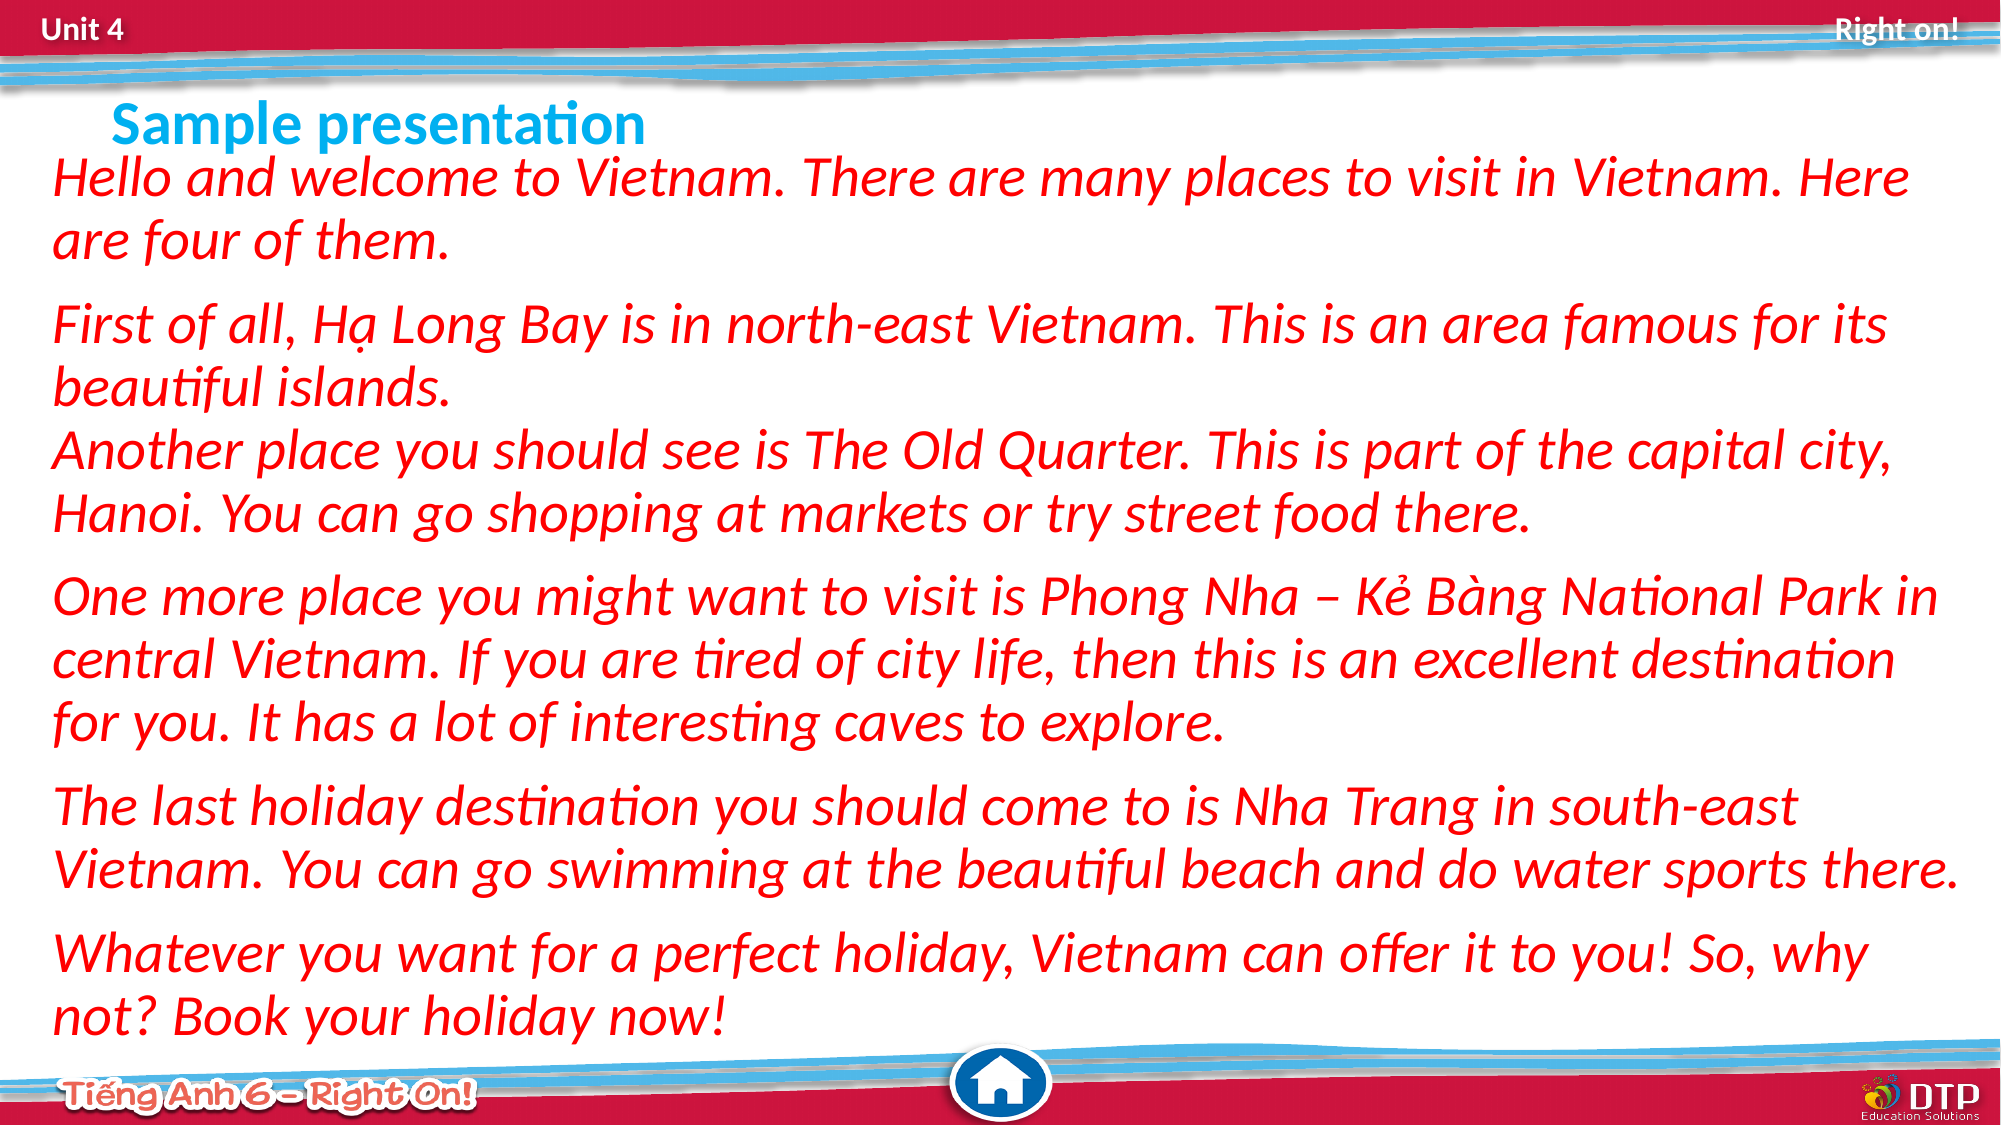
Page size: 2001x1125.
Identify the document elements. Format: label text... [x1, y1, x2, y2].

picture [0, 0, 2000, 1125]
text_box Sample presentation [96, 74, 739, 165]
list Hello and welcome to Vietnam. There are many places to visit in Vietnam. Here are four of them. First of all, Hạ Long Bay is in north-east Vietnam. This is an area famous for its beautiful islands. Another place you should see is The Old Quarter. This is part of the capital city, Hanoi. You can go shopping at markets or try street food there. One more place you might want to visit is Phong Nha – Kẻ Bàng National Park in central Vietnam. If you are tired of city life, then this is an excellent destination for you. It has a lot of interesting caves to explore. The last holiday destination you should come to is Nha Trang in south-east Vietnam. You can go swimming at the beautiful beach and do water sports there. Whatever you want for a perfect holiday, Vietnam can offer it to you! So, why not? Book your holiday now! [37, 138, 1986, 1104]
